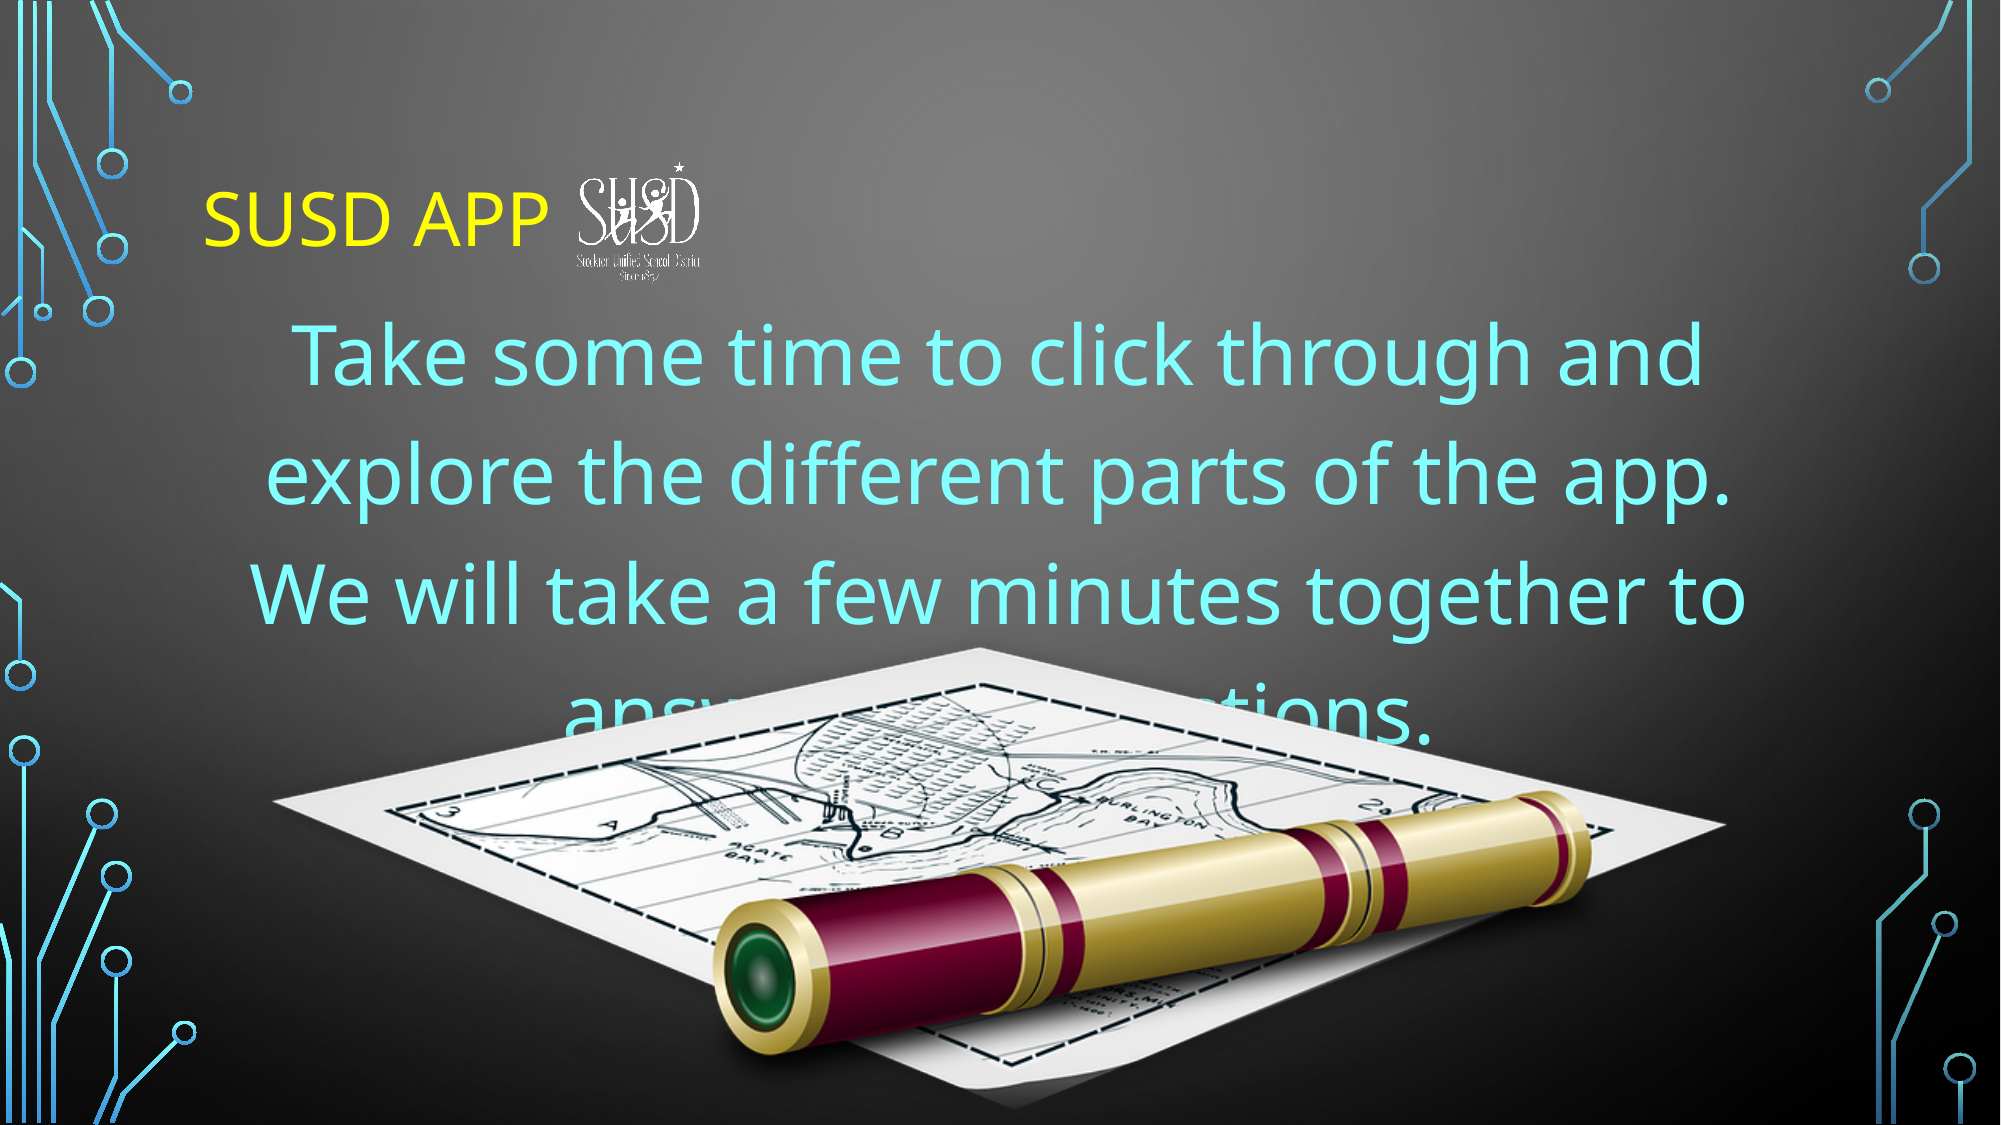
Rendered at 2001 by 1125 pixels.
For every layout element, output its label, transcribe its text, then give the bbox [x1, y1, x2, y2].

picture [574, 161, 703, 285]
picture [249, 495, 1750, 1125]
title SUSD App [187, 101, 1813, 274]
list Take some time to click through and explore the different parts of the app. We will take a few minutes together to answer any questions. [187, 274, 1813, 856]
